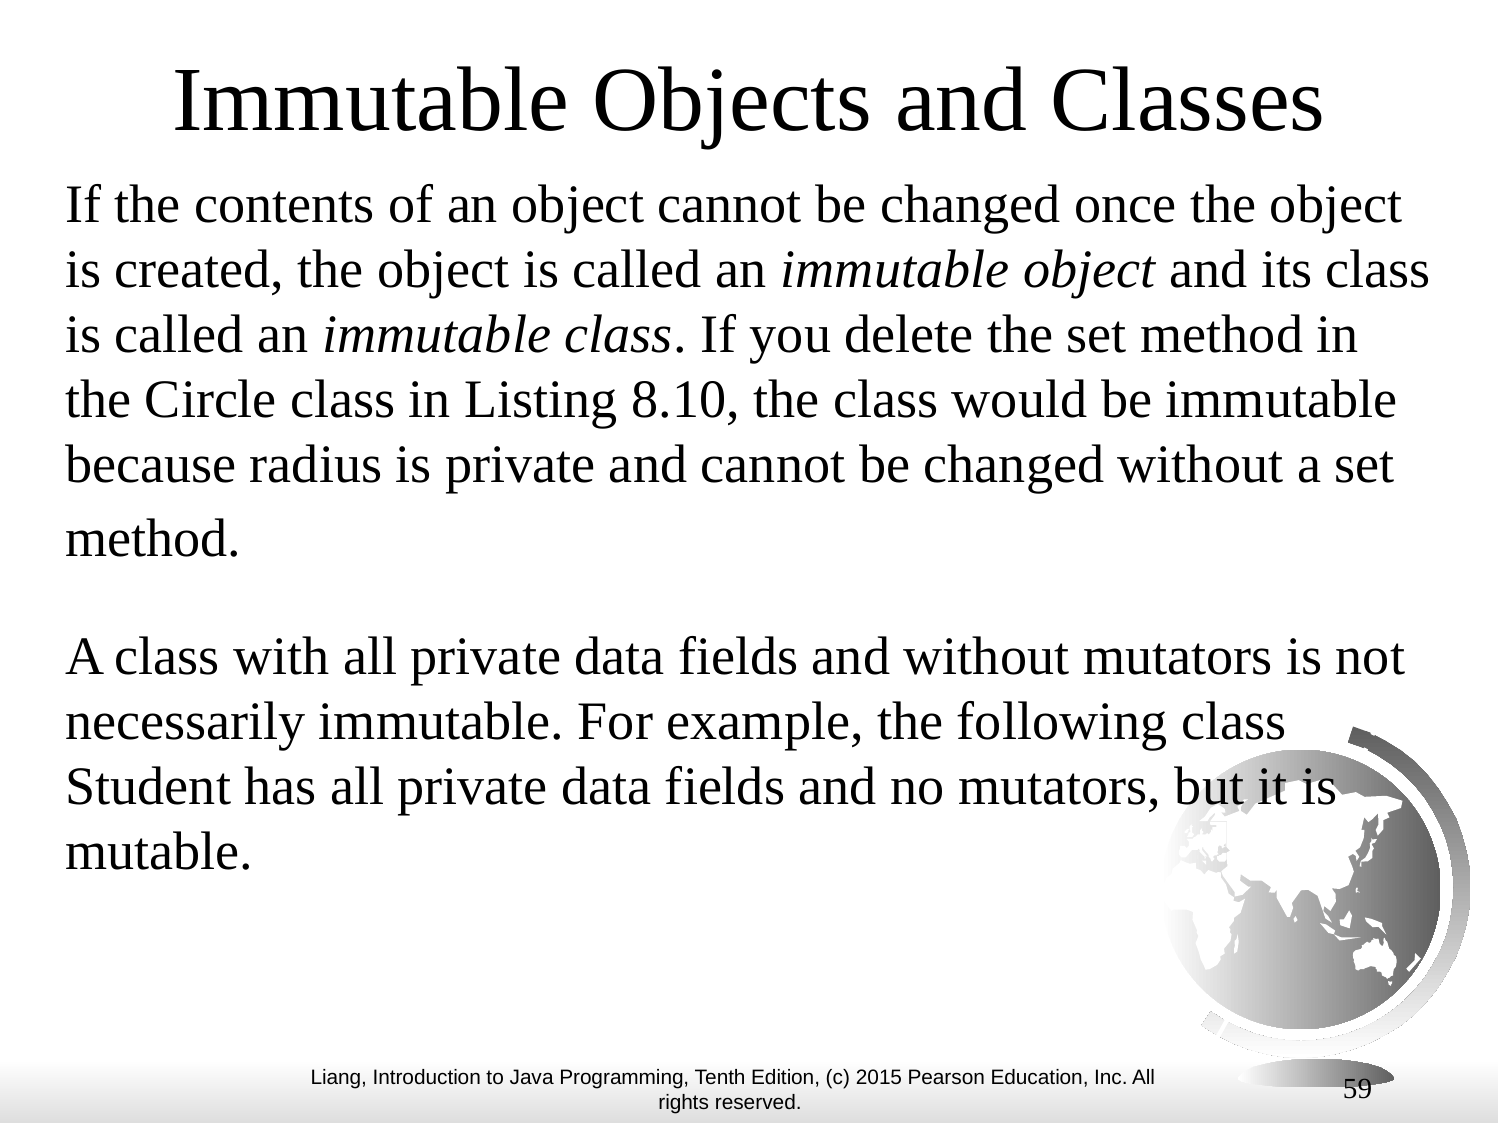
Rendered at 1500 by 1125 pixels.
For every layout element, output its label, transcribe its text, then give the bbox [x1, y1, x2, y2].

title Immutable Objects and Classes [112, 37, 1388, 150]
text_box If the contents of an object cannot be changed once the object is created, the object is called an immutable object and its class is called an immutable class. If you delete the set method in the Circle class in Listing 8.10, the class would be immutable because radius is private and cannot be changed without a set method. [50, 174, 1450, 563]
text_box A class with all private data fields and without mutators is not necessarily immutable. For example, the following class Student has all private data fields and no mutators, but it is mutable. [50, 624, 1450, 875]
slide_number 59 [1074, 1049, 1388, 1125]
